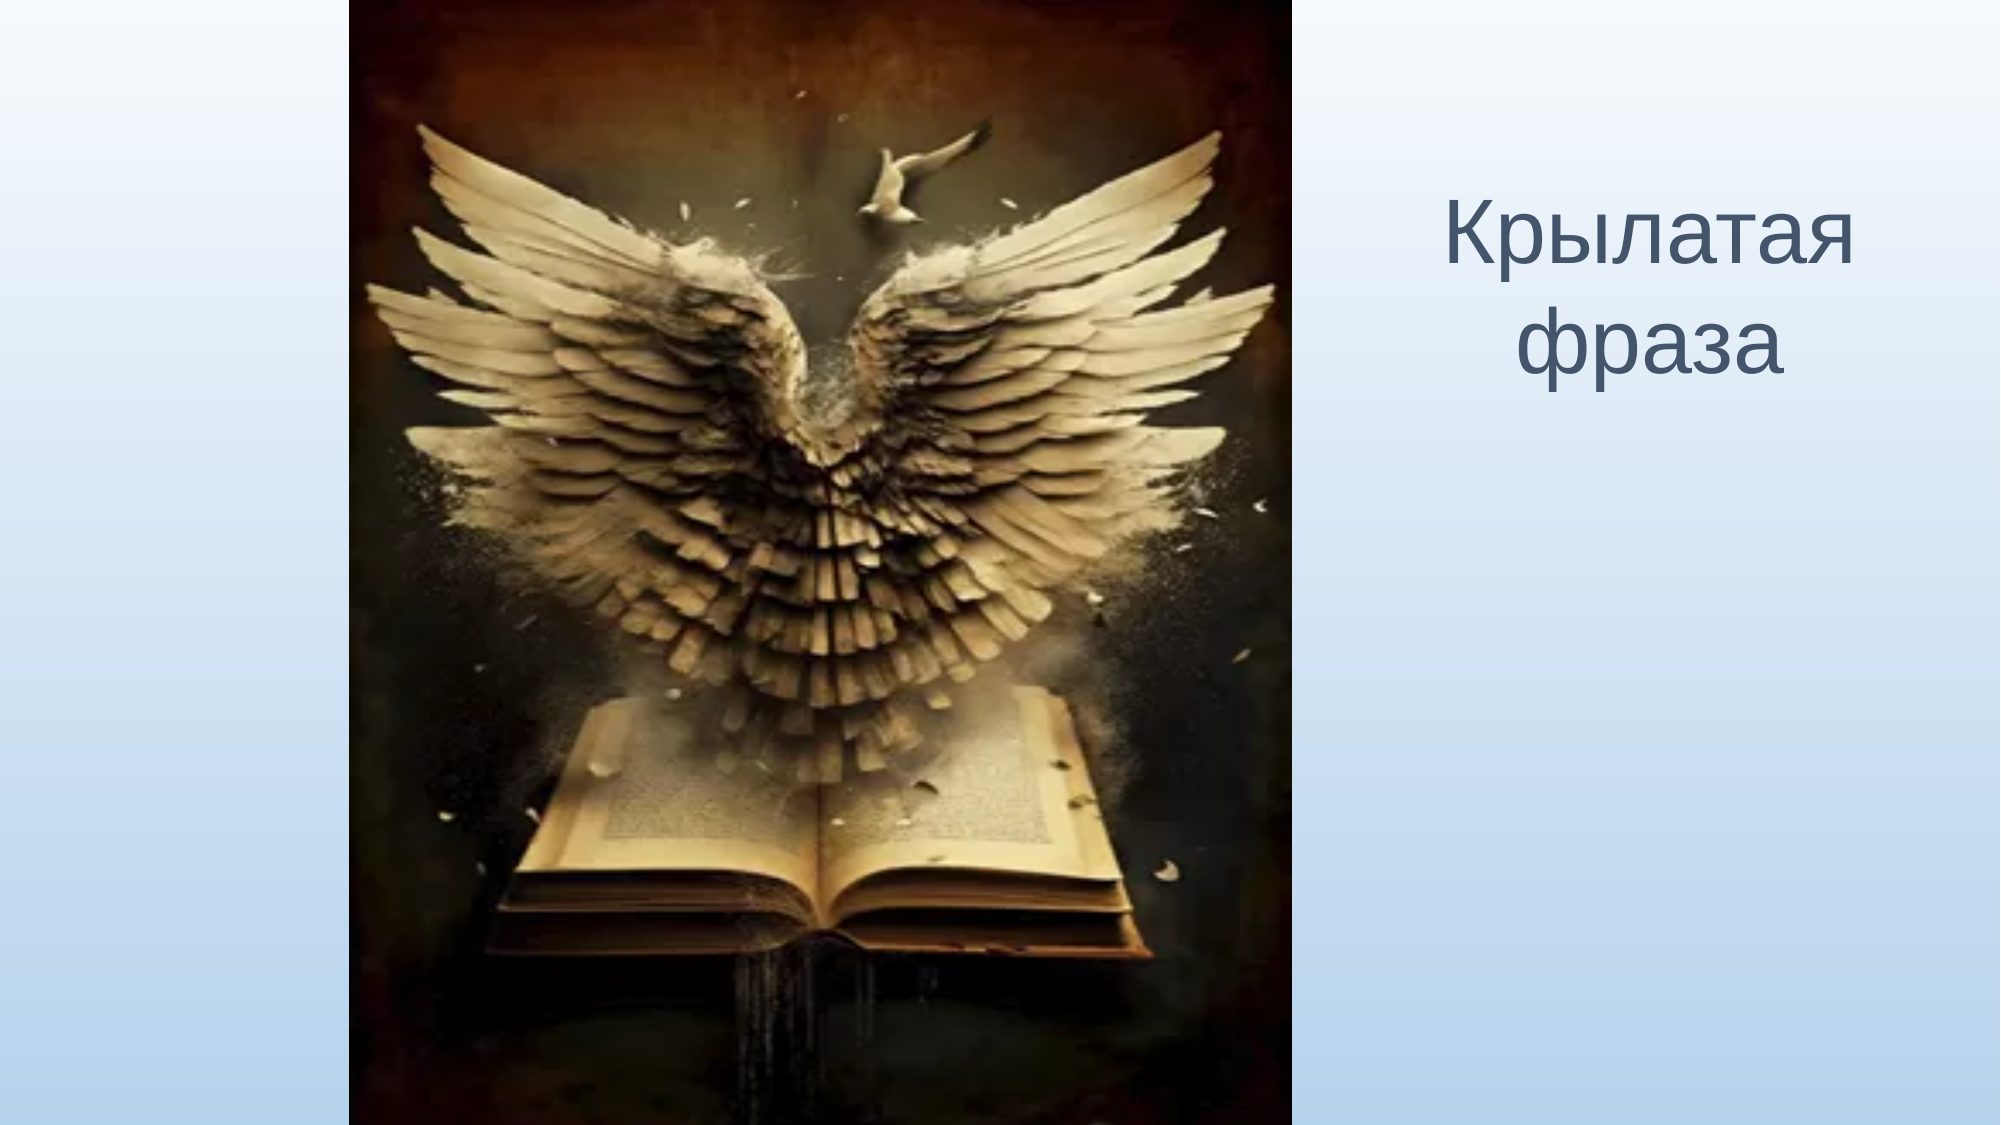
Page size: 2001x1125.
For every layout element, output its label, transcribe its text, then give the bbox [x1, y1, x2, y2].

title Крылатая фраза [1334, 42, 1965, 521]
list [349, 0, 1292, 1125]
